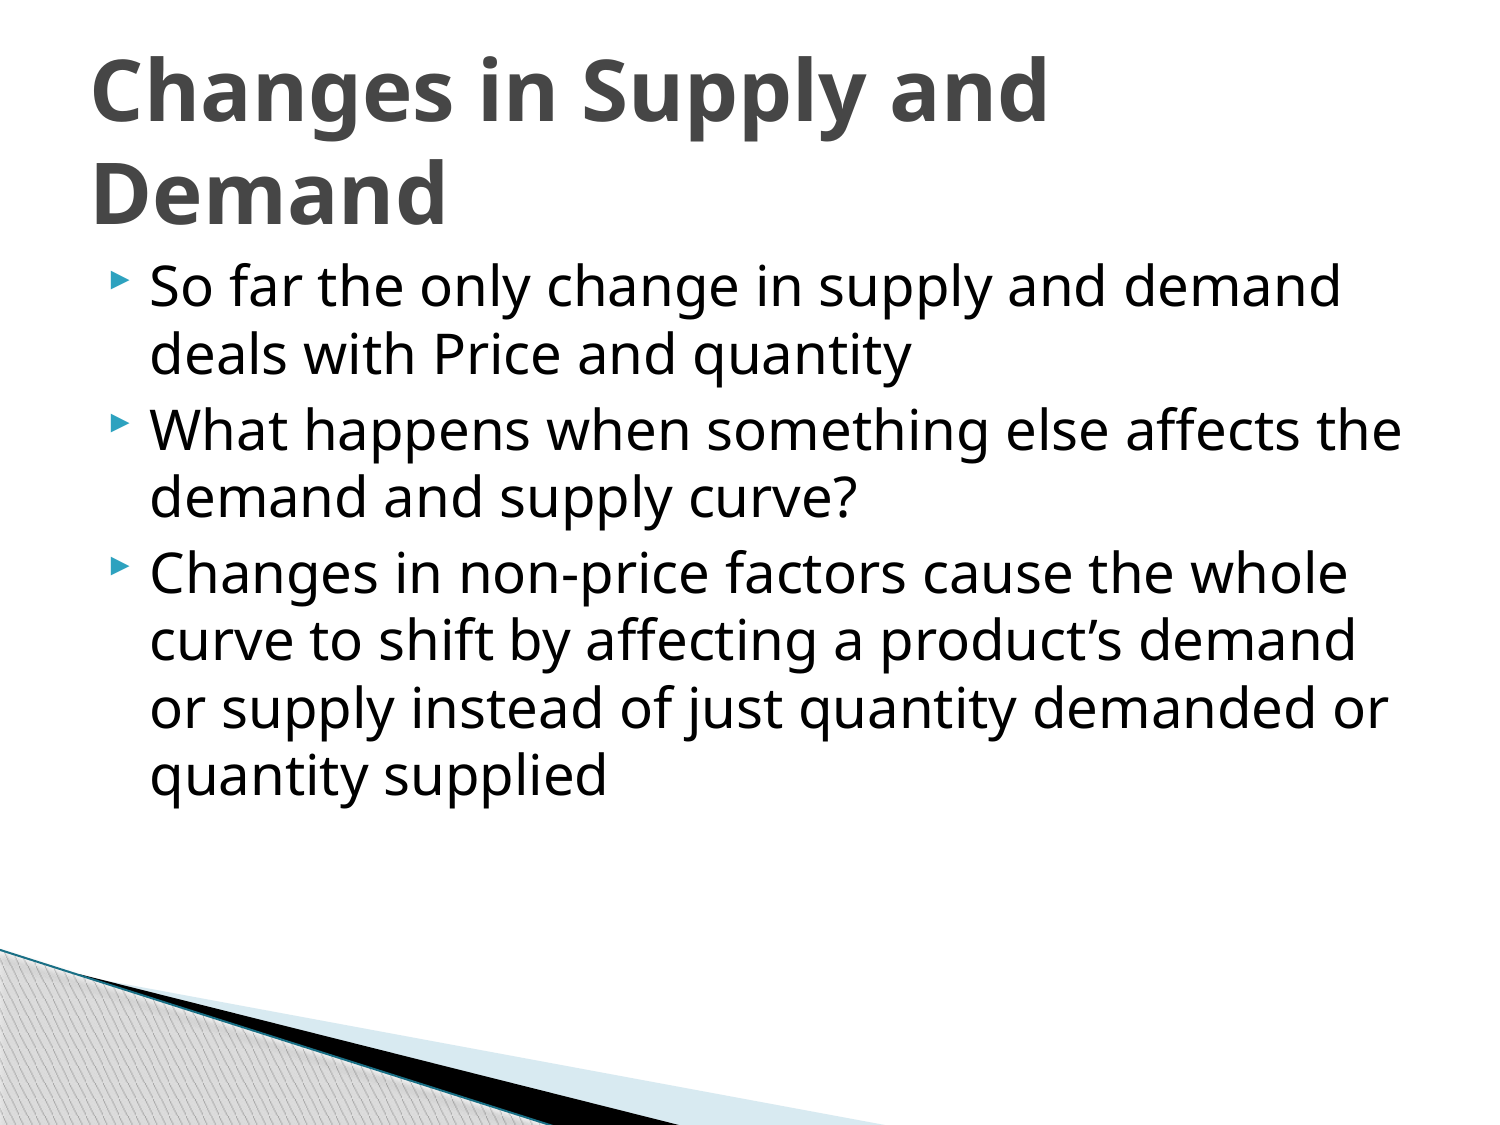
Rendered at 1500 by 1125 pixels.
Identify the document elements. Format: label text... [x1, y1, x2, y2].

list So far the only change in supply and demand deals with Price and quantity What happens when something else affects the demand and supply curve? Changes in non-price factors cause the whole curve to shift by affecting a product’s demand or supply instead of just quantity demanded or quantity supplied [75, 243, 1425, 986]
title Changes in Supply and Demand [75, 45, 1425, 233]
